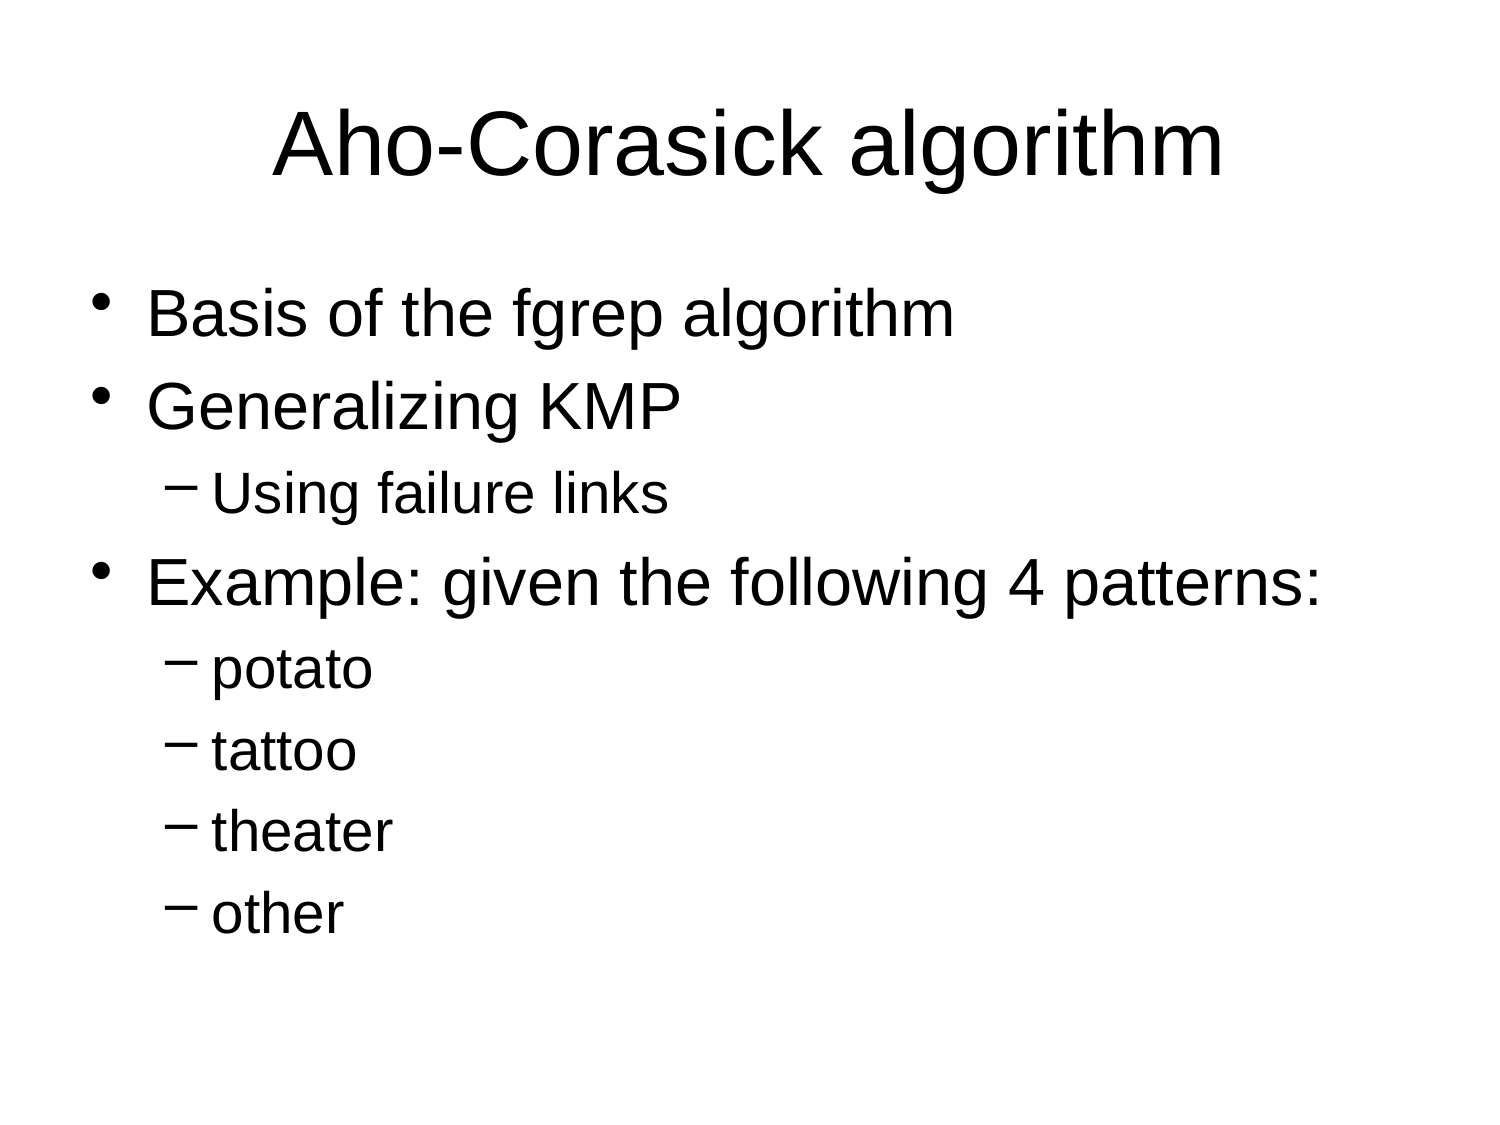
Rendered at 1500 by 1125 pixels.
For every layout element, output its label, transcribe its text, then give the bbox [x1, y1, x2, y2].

title Aho-Corasick algorithm [74, 44, 1426, 233]
list Basis of the fgrep algorithm Generalizing KMP Using failure links Example: given the following 4 patterns: potato tattoo theater other [74, 262, 1426, 1006]
